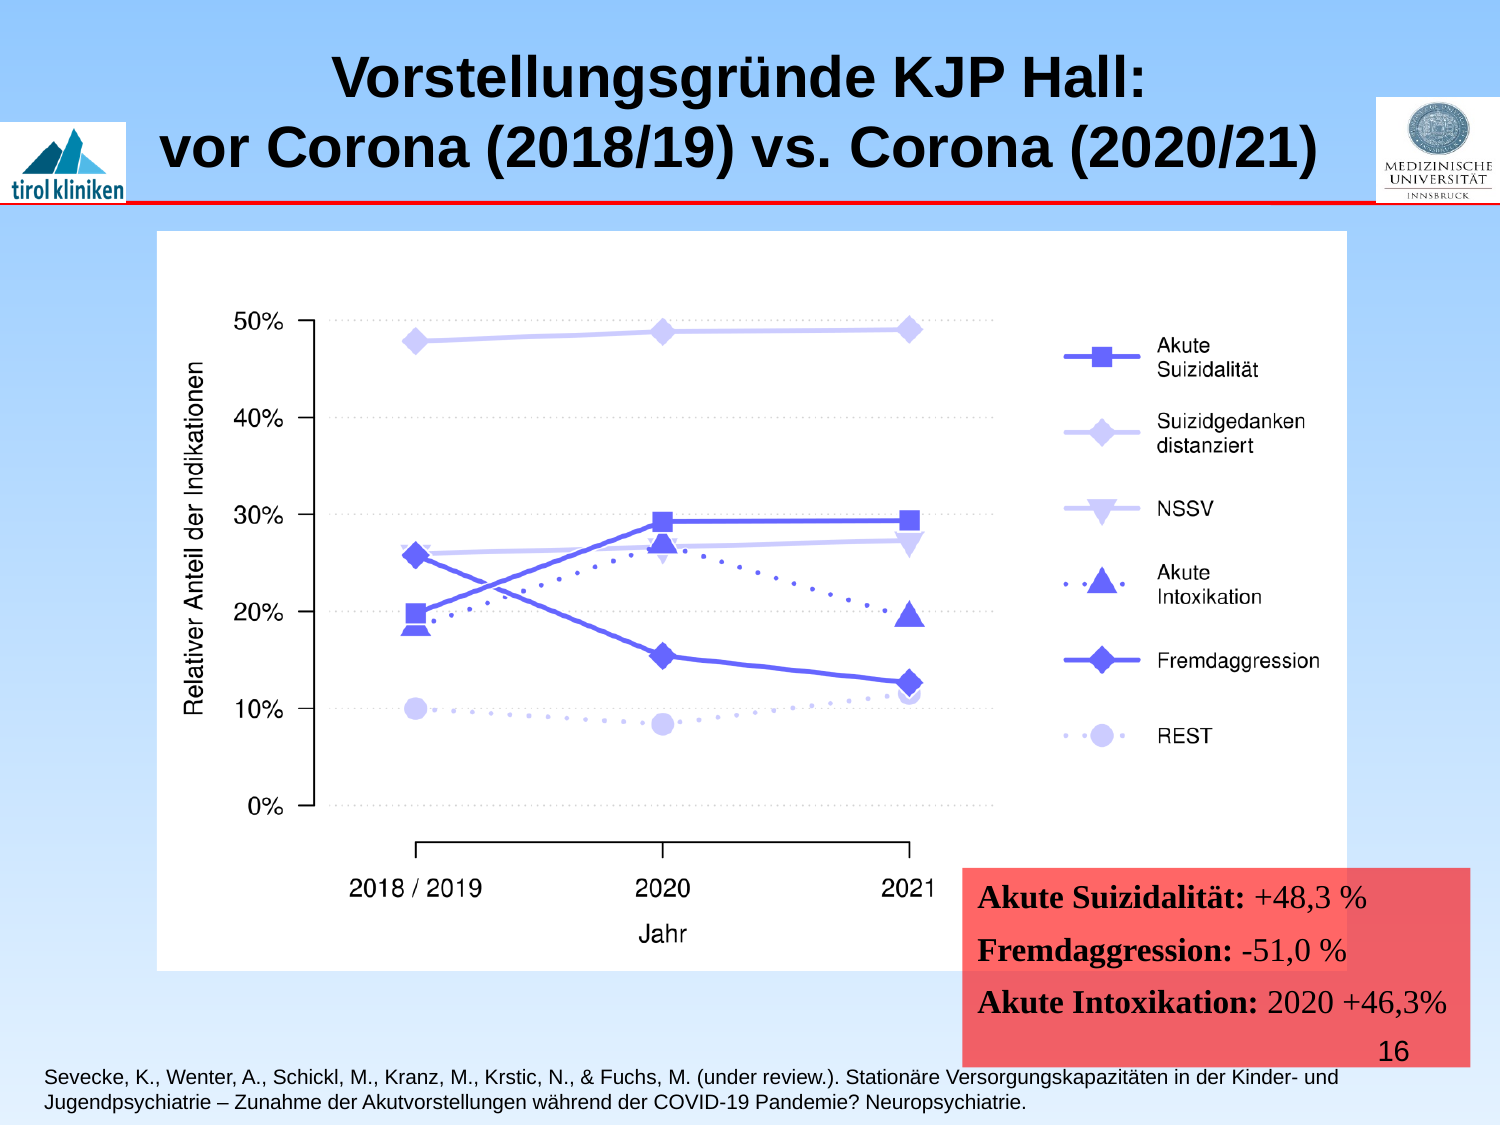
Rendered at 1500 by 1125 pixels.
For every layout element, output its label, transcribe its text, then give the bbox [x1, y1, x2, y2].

picture [0, 122, 126, 204]
text_box Akute Suizidalität: +48,3 % Fremdaggression: -51,0 % Akute Intoxikation: 2020 +46,3% [962, 867, 1471, 1055]
slide_number 16 [1074, 1024, 1426, 1103]
title Vorstellungsgründe KJP Hall: vor Corona (2018/19) vs. Corona (2020/21) [64, 15, 1415, 202]
text_box Sevecke, K., Wenter, A., Schickl, M., Kranz, M., Krstic, N., & Fuchs, M. (under review.). Stationäre Versorgungskapazitäten in der Kinder- und Jugendpsychiatrie – Zunahme der Akutvorstellungen während der COVID-19 Pandemie? Neuropsychiatrie. [29, 1055, 1500, 1121]
picture [1375, 97, 1500, 204]
picture [156, 231, 1348, 971]
